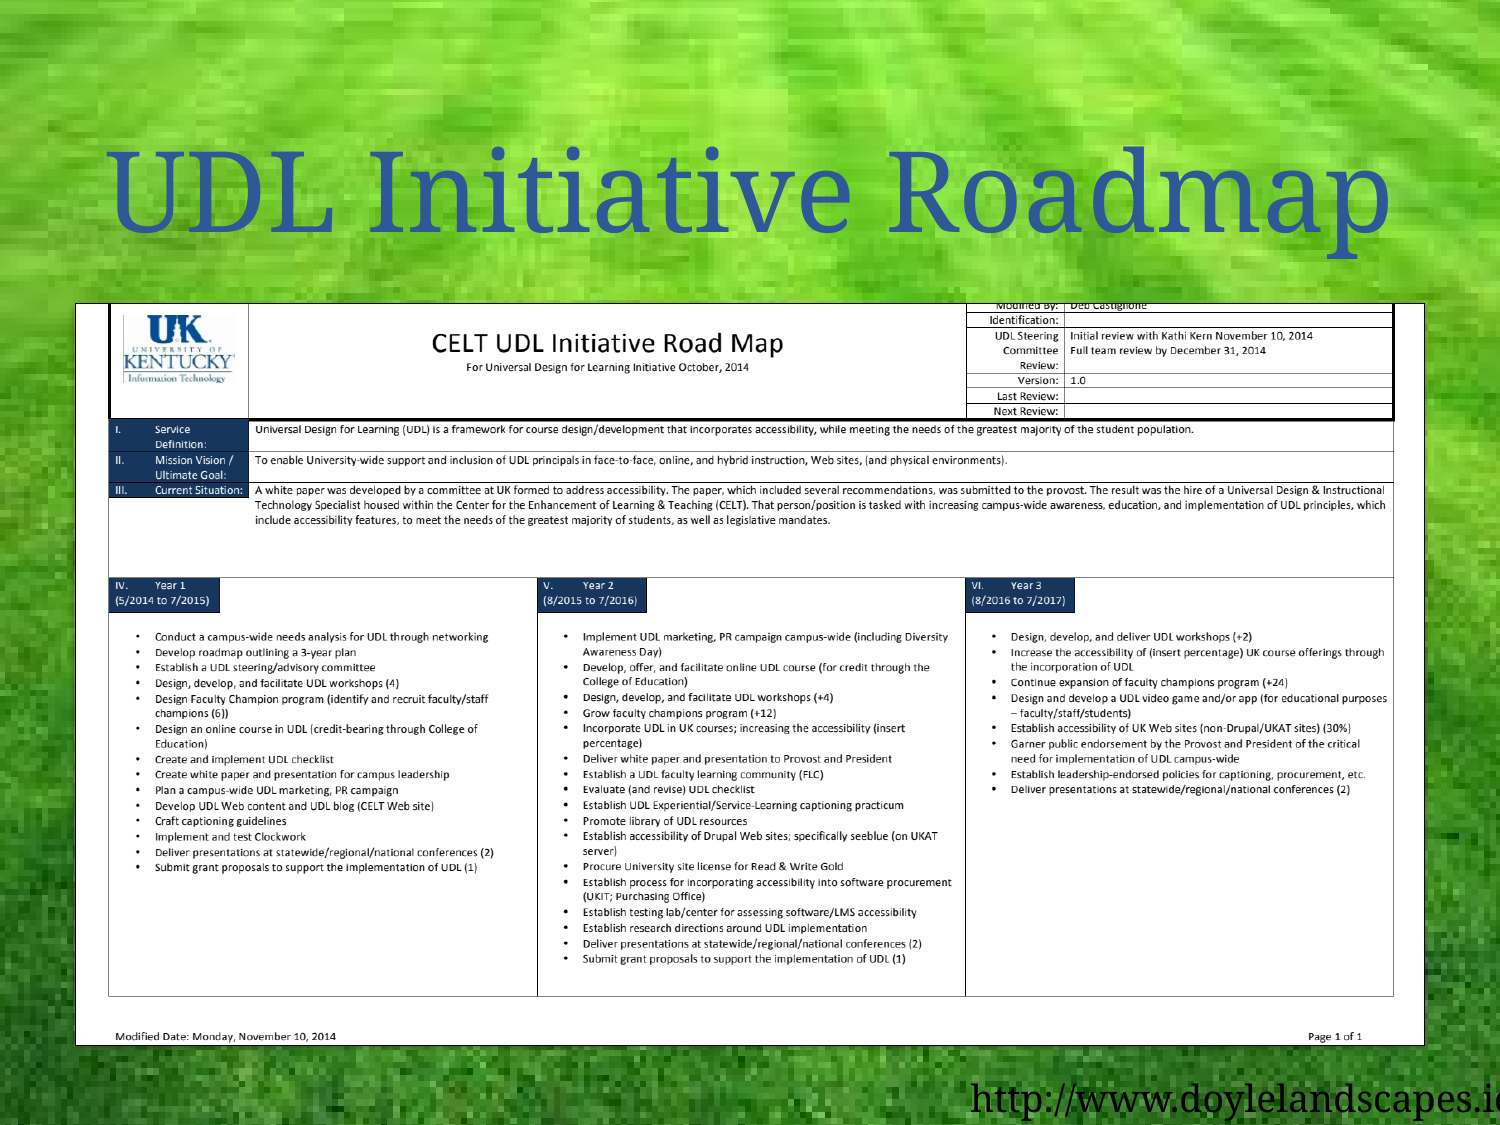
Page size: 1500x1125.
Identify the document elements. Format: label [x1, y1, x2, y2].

picture [0, 0, 1500, 1125]
list [74, 302, 1426, 1046]
